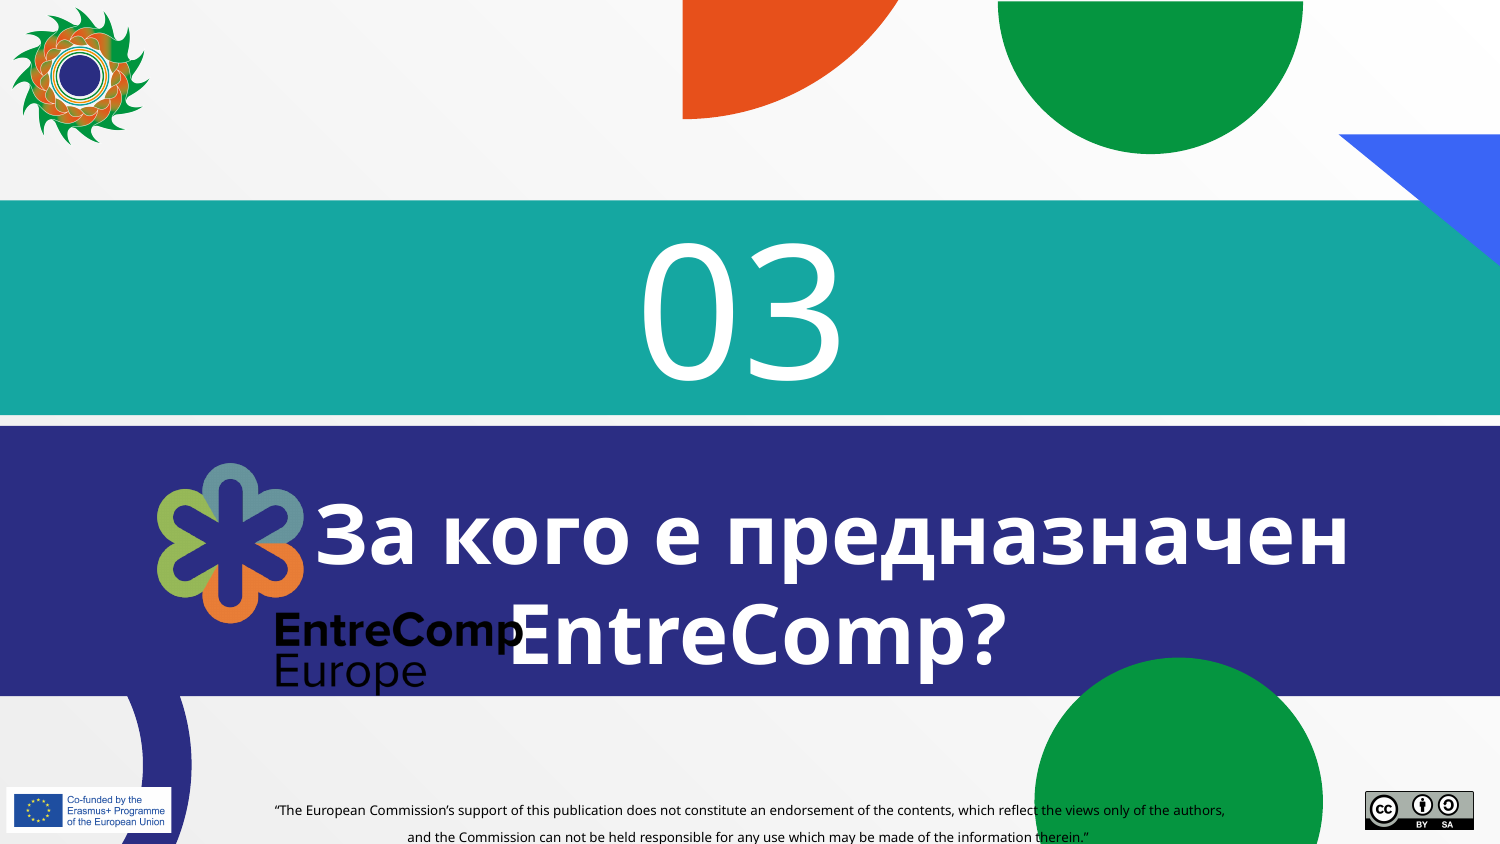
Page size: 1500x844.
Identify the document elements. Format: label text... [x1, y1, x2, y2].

picture [11, 6, 151, 147]
title За кого е предназначен EntreComp? [564, 465, 1383, 641]
picture [6, 787, 172, 833]
title 03 [545, 144, 955, 464]
picture [1365, 791, 1474, 830]
picture [130, 442, 560, 707]
text_box [1338, 134, 1500, 267]
